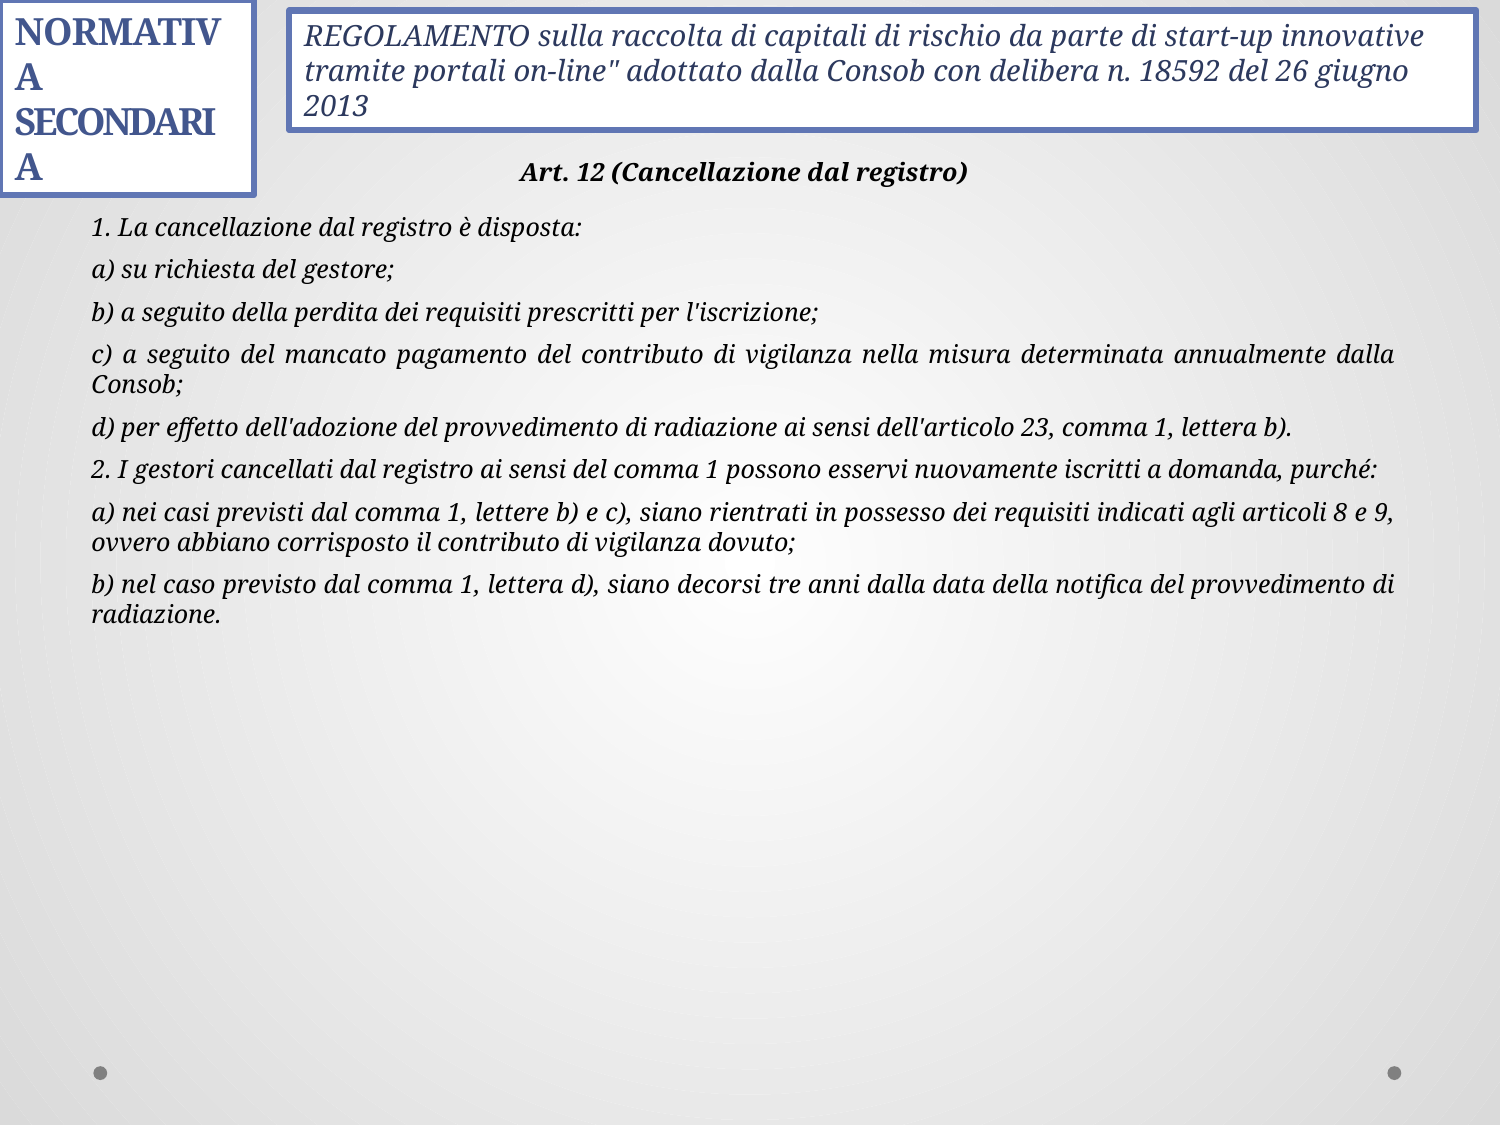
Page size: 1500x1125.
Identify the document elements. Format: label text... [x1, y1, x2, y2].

text_box REGOLAMENTO sulla raccolta di capitali di rischio da parte di start-up innovative tramite portali on-line" adottato dalla Consob con delibera n. 18592 del 26 giugno 2013 [286, 7, 1479, 133]
text_box Normativa secondaria [0, 0, 257, 198]
text_box Art. 12 (Cancellazione dal registro) 1. La cancellazione dal registro è disposta: a) su richiesta del gestore; b) a seguito della perdita dei requisiti prescritti per l'iscrizione; c) a seguito del mancato pagamento del contributo di vigilanza nella misura determinata annualmente dalla Consob; d) per effetto dell'adozione del provvedimento di radiazione ai sensi dell'articolo 23, comma 1, lettera b). 2. I gestori cancellati dal registro ai sensi del comma 1 possono esservi nuovamente iscritti a domanda, purché: a) nei casi previsti dal comma 1, lettere b) e c), siano rientrati in possesso dei requisiti indicati agli articoli 8 e 9, ovvero abbiano corrisposto il contributo di vigilanza dovuto; b) nel caso previsto dal comma 1, lettera d), siano decorsi tre anni dalla data della notifica del provvedimento di radiazione. [76, 149, 1412, 636]
